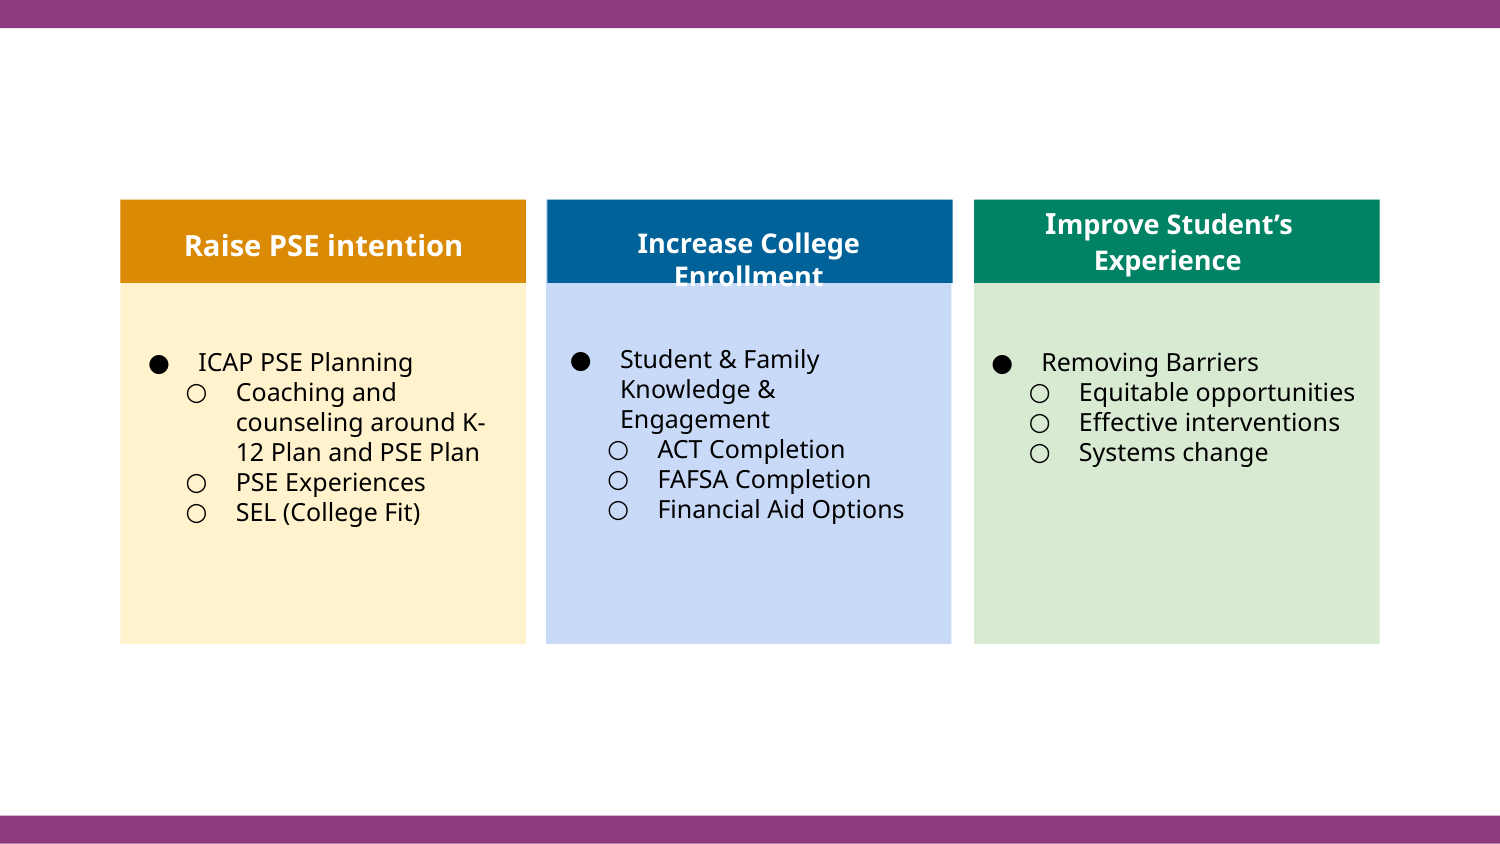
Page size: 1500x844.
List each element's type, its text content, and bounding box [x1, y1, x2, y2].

text_box [546, 199, 952, 644]
text_box Raise PSE intention [128, 211, 519, 277]
text_box [120, 199, 526, 283]
text_box [1364, 199, 1380, 283]
text_box [547, 199, 953, 283]
text_box [974, 283, 1380, 331]
text_box Student & Family Knowledge & Engagement ACT Completion FAFSA Completion Financial Aid Options [529, 328, 927, 603]
text_box Improve Student’s Experience [974, 190, 1364, 291]
text_box ICAP PSE Planning Coaching and counseling around K-12 Plan and PSE Plan PSE Experiences SEL (College Fit) [108, 331, 506, 606]
text_box Increase College Enrollment [553, 211, 944, 307]
text_box [974, 547, 1380, 644]
text_box [120, 283, 526, 644]
text_box Removing Barriers Equitable opportunities Effective interventions Systems change [951, 331, 1381, 547]
